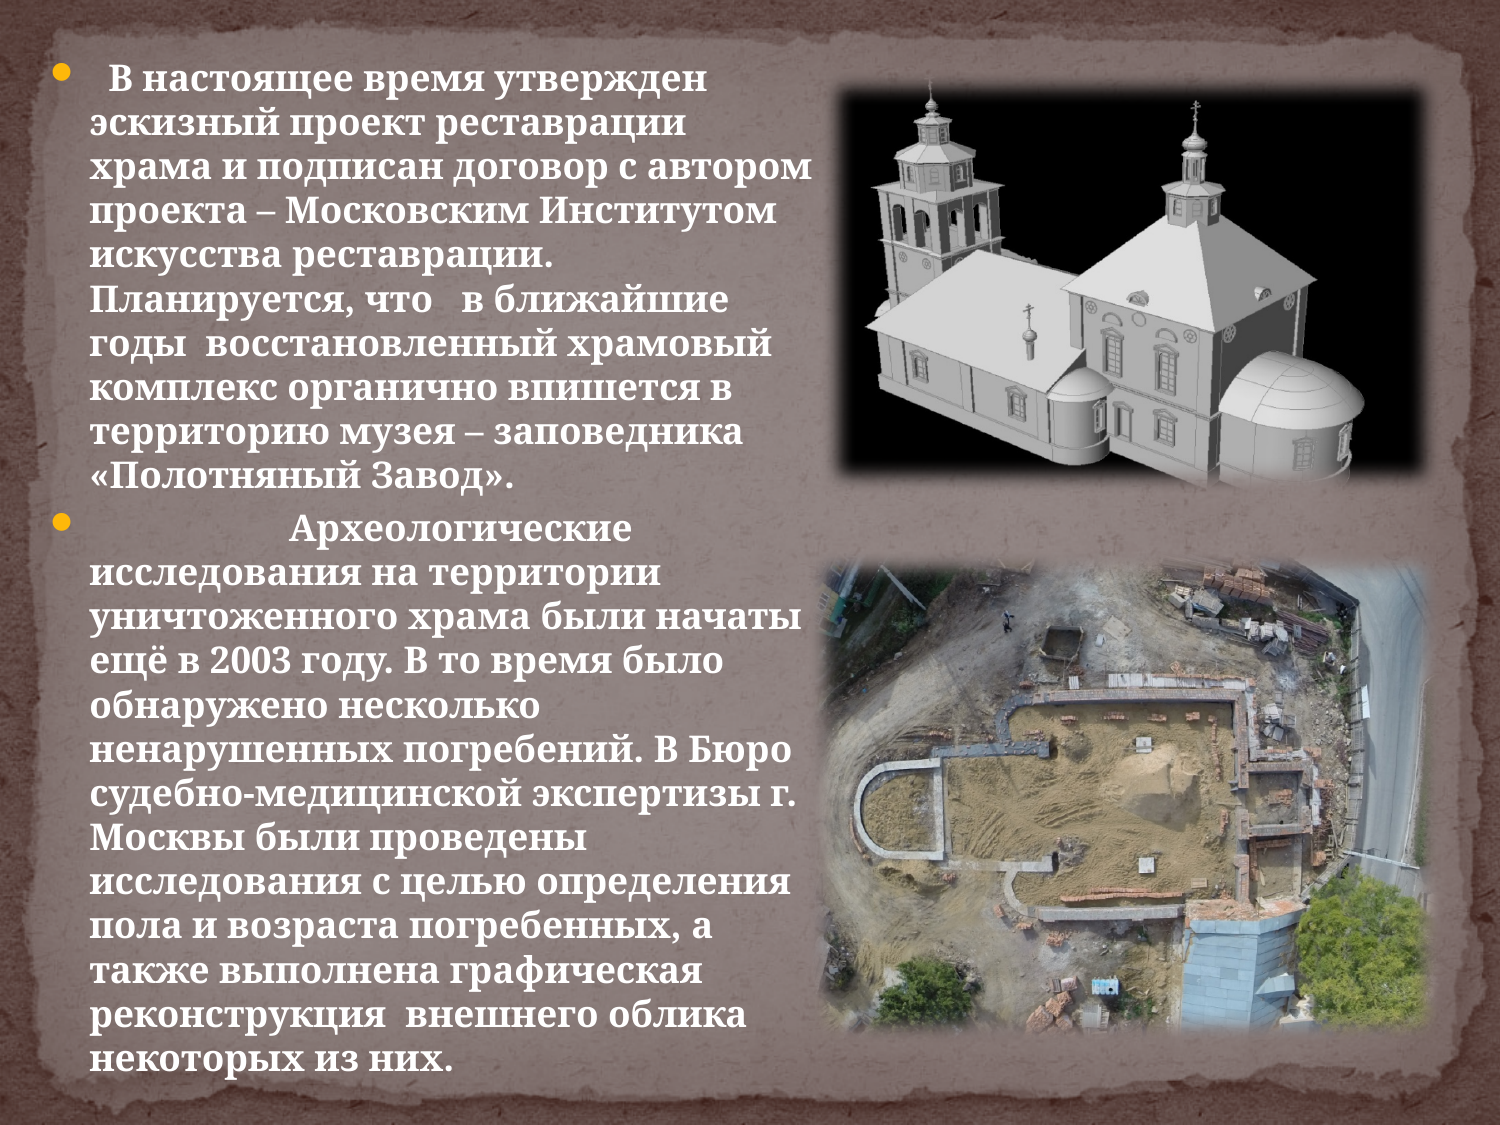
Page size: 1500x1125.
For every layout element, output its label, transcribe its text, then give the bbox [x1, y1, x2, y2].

list В настоящее время утвержден эскизный проект реставрации храма и подписан договор с автором проекта – Московским Институтом искусства реставрации. Планируется, что в ближайшие годы восстановленный храмовый комплекс органично впишется в территорию музея – заповедника «Полотняный Завод». Археологические исследования на территории уничтоженного храма были начаты ещё в 2003 году. В то время было обнаружено несколько ненарушенных погребений. В Бюро судебно-медицинской экспертизы г. Москвы были проведены исследования с целью определения пола и возраста погребенных, а также выполнена графическая реконструкция внешнего облика некоторых из них. [35, 46, 832, 1125]
picture [810, 552, 1442, 1043]
picture [822, 71, 1442, 493]
